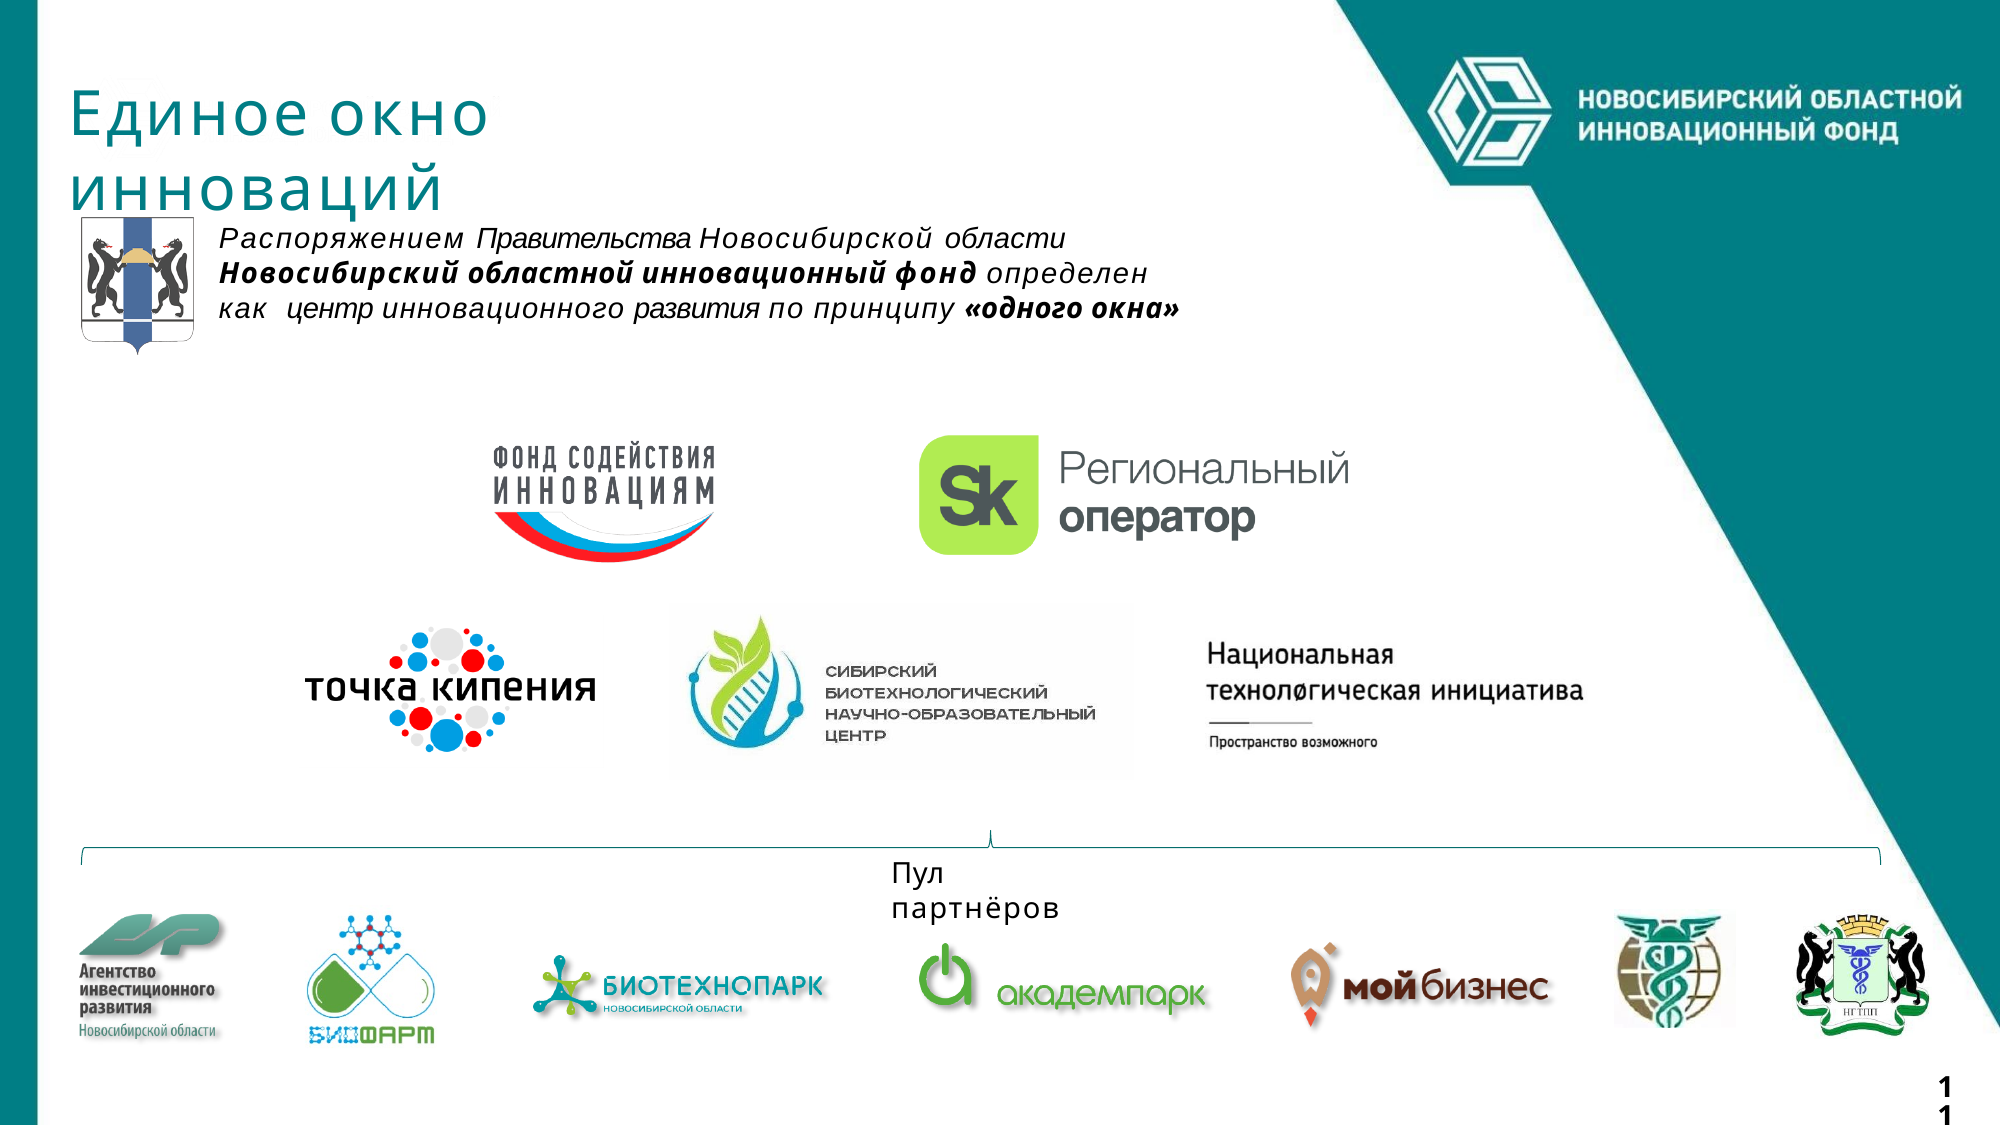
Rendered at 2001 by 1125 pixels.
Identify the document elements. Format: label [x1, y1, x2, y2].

text_box [0, 0, 2000, 1125]
text_box [80, 425, 1933, 1039]
picture [294, 904, 449, 1054]
